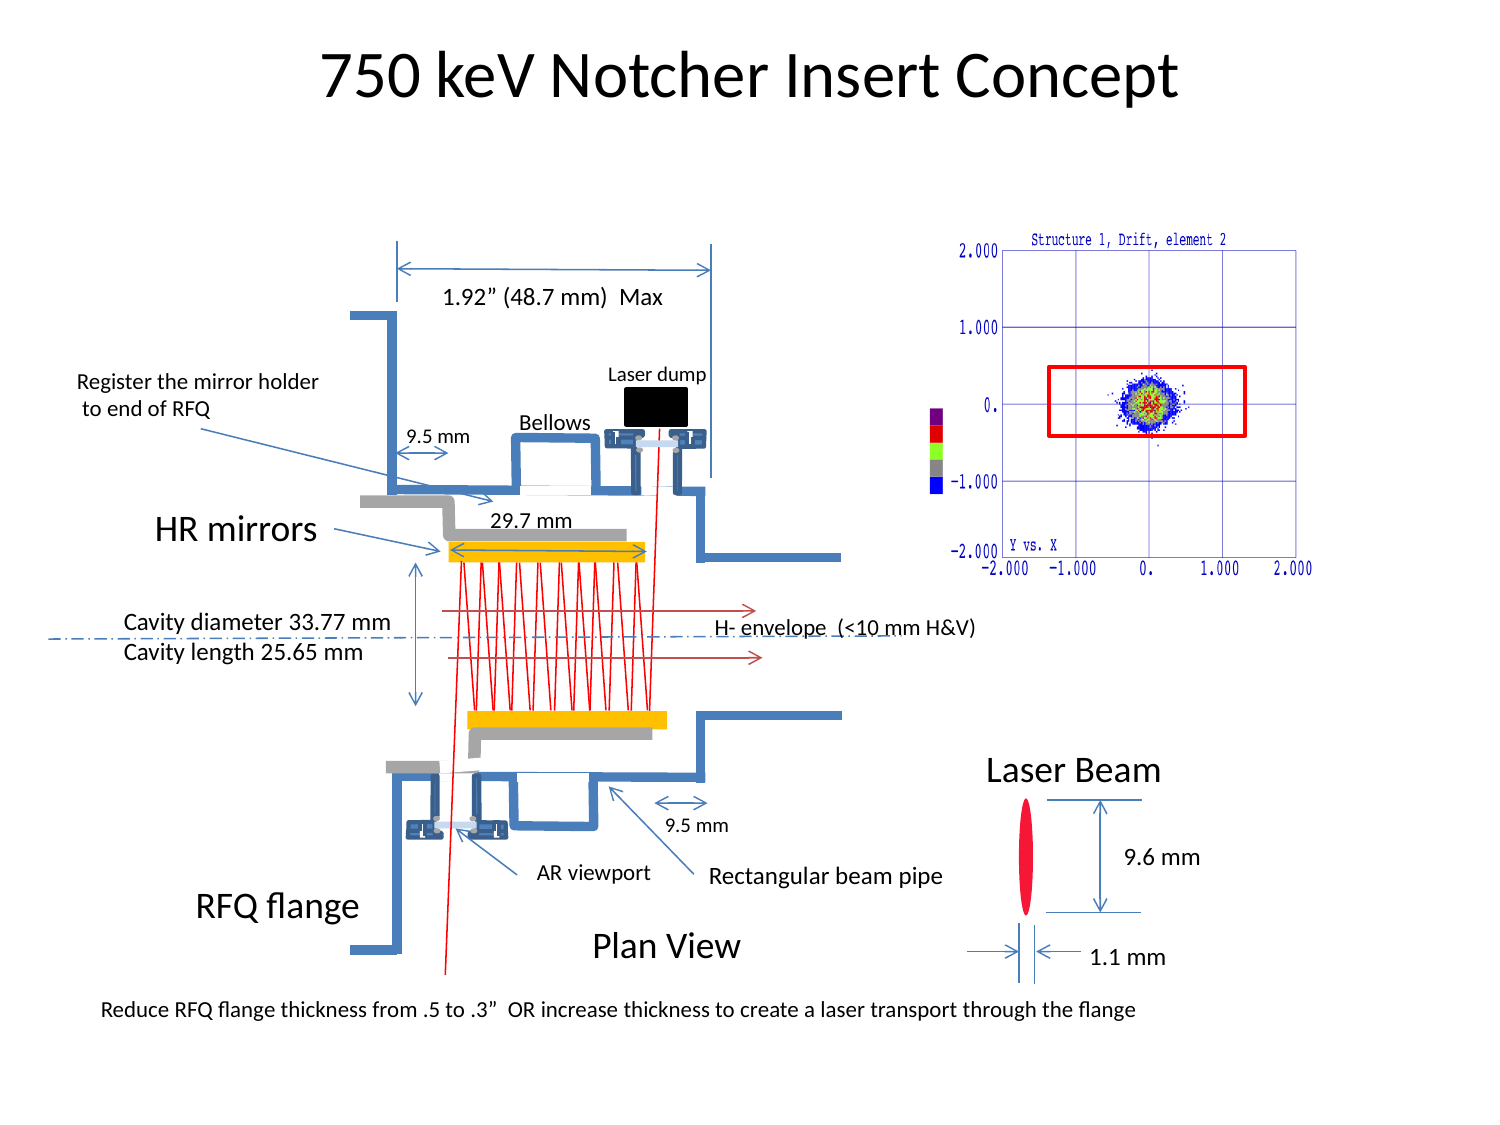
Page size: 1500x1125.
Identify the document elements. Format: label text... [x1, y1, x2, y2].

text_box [929, 232, 1318, 596]
text_box 9.5 mm [699, 804, 744, 845]
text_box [555, 667, 559, 711]
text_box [494, 649, 499, 657]
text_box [621, 667, 625, 711]
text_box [533, 667, 538, 711]
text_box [445, 649, 462, 976]
text_box Reduce RFQ flange thickness from .5 to .3” OR increase thickness to create a laser transport through the flange [86, 986, 1154, 1030]
text_box Bellows [504, 399, 606, 443]
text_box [590, 667, 595, 711]
text_box Cavity diameter 33.77 mm Cavity length 25.65 mm [108, 649, 407, 674]
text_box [599, 667, 603, 711]
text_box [523, 562, 527, 610]
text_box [631, 649, 636, 657]
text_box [649, 667, 660, 712]
text_box [365, 500, 627, 536]
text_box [967, 798, 1217, 985]
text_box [605, 431, 705, 494]
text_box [333, 528, 441, 552]
text_box [624, 393, 688, 427]
text_box [385, 760, 439, 768]
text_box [503, 668, 507, 711]
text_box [445, 620, 462, 634]
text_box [640, 562, 644, 609]
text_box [407, 775, 439, 838]
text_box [564, 649, 569, 657]
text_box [590, 649, 595, 657]
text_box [477, 620, 481, 634]
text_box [564, 562, 569, 610]
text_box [503, 621, 507, 633]
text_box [631, 562, 636, 610]
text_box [574, 667, 578, 711]
text_box [514, 443, 597, 487]
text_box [631, 620, 636, 634]
text_box Register the mirror holder to end of RFQ [62, 359, 340, 429]
text_box 29.7 mm [475, 536, 588, 541]
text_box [564, 667, 569, 711]
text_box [631, 667, 636, 711]
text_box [649, 620, 660, 634]
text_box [503, 562, 507, 609]
text_box HR mirrors [140, 496, 333, 557]
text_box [543, 649, 548, 657]
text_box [598, 562, 603, 609]
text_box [445, 560, 462, 610]
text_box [523, 667, 527, 711]
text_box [543, 667, 548, 711]
text_box [466, 709, 669, 732]
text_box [555, 620, 559, 634]
text_box Cavity diameter 33.77 mm Cavity length 25.65 mm [108, 598, 407, 634]
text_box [649, 649, 660, 657]
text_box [477, 667, 481, 711]
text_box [608, 786, 694, 875]
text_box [543, 620, 548, 634]
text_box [590, 562, 595, 610]
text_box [599, 621, 603, 633]
text_box [466, 732, 653, 758]
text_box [455, 828, 518, 876]
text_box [609, 562, 614, 610]
text_box 9.5 mm [396, 415, 486, 456]
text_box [467, 667, 471, 711]
text_box Laser dump [715, 353, 722, 393]
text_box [494, 562, 499, 610]
title 750 keV Notcher Insert Concept [75, 0, 1425, 141]
text_box AR viewport [522, 849, 667, 893]
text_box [477, 562, 481, 610]
text_box Plan View [577, 913, 757, 974]
text_box 1.92” (48.7 mm) Max [427, 280, 679, 319]
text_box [621, 562, 625, 610]
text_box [466, 775, 507, 826]
text_box Laser dump [593, 353, 706, 393]
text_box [533, 620, 538, 634]
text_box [486, 562, 490, 609]
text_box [574, 562, 578, 610]
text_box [543, 562, 548, 610]
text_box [512, 620, 516, 634]
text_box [609, 649, 614, 657]
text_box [533, 649, 538, 657]
text_box RFQ flange [180, 873, 376, 934]
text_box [512, 667, 516, 711]
text_box Rectangular beam pipe [693, 851, 959, 897]
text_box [564, 620, 569, 634]
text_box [512, 562, 516, 610]
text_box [48, 635, 902, 640]
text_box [621, 620, 625, 634]
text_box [609, 667, 614, 711]
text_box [649, 502, 660, 610]
text_box [446, 540, 644, 551]
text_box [523, 620, 527, 634]
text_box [590, 620, 595, 634]
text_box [640, 668, 644, 711]
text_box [467, 620, 471, 634]
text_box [467, 562, 471, 610]
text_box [494, 620, 499, 634]
text_box [512, 786, 595, 828]
text_box H- envelope (<10 mm H&V) [699, 604, 992, 647]
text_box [582, 562, 587, 608]
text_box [494, 667, 499, 711]
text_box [640, 621, 644, 633]
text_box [533, 562, 538, 610]
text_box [609, 620, 614, 634]
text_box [555, 562, 559, 610]
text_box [574, 620, 578, 634]
text_box Laser Beam [971, 737, 1186, 796]
text_box 29.7 mm [475, 500, 588, 530]
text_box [200, 429, 361, 502]
